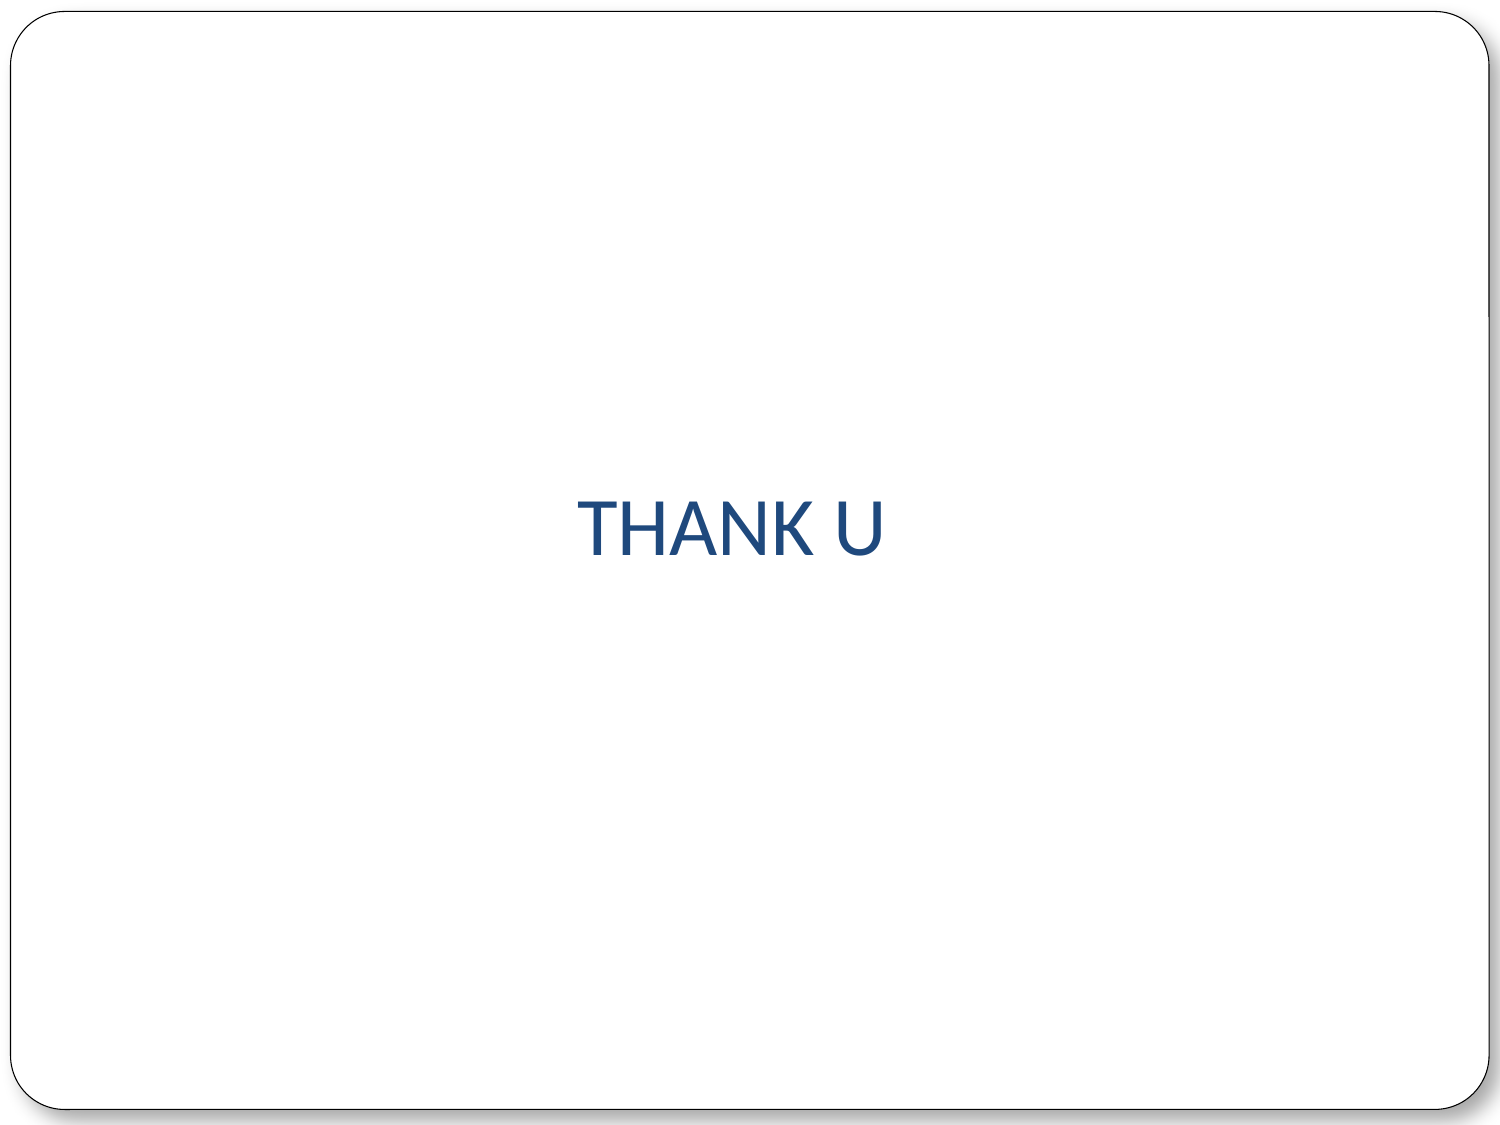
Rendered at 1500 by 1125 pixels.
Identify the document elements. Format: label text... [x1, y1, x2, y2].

title THANK U [150, 399, 1425, 588]
